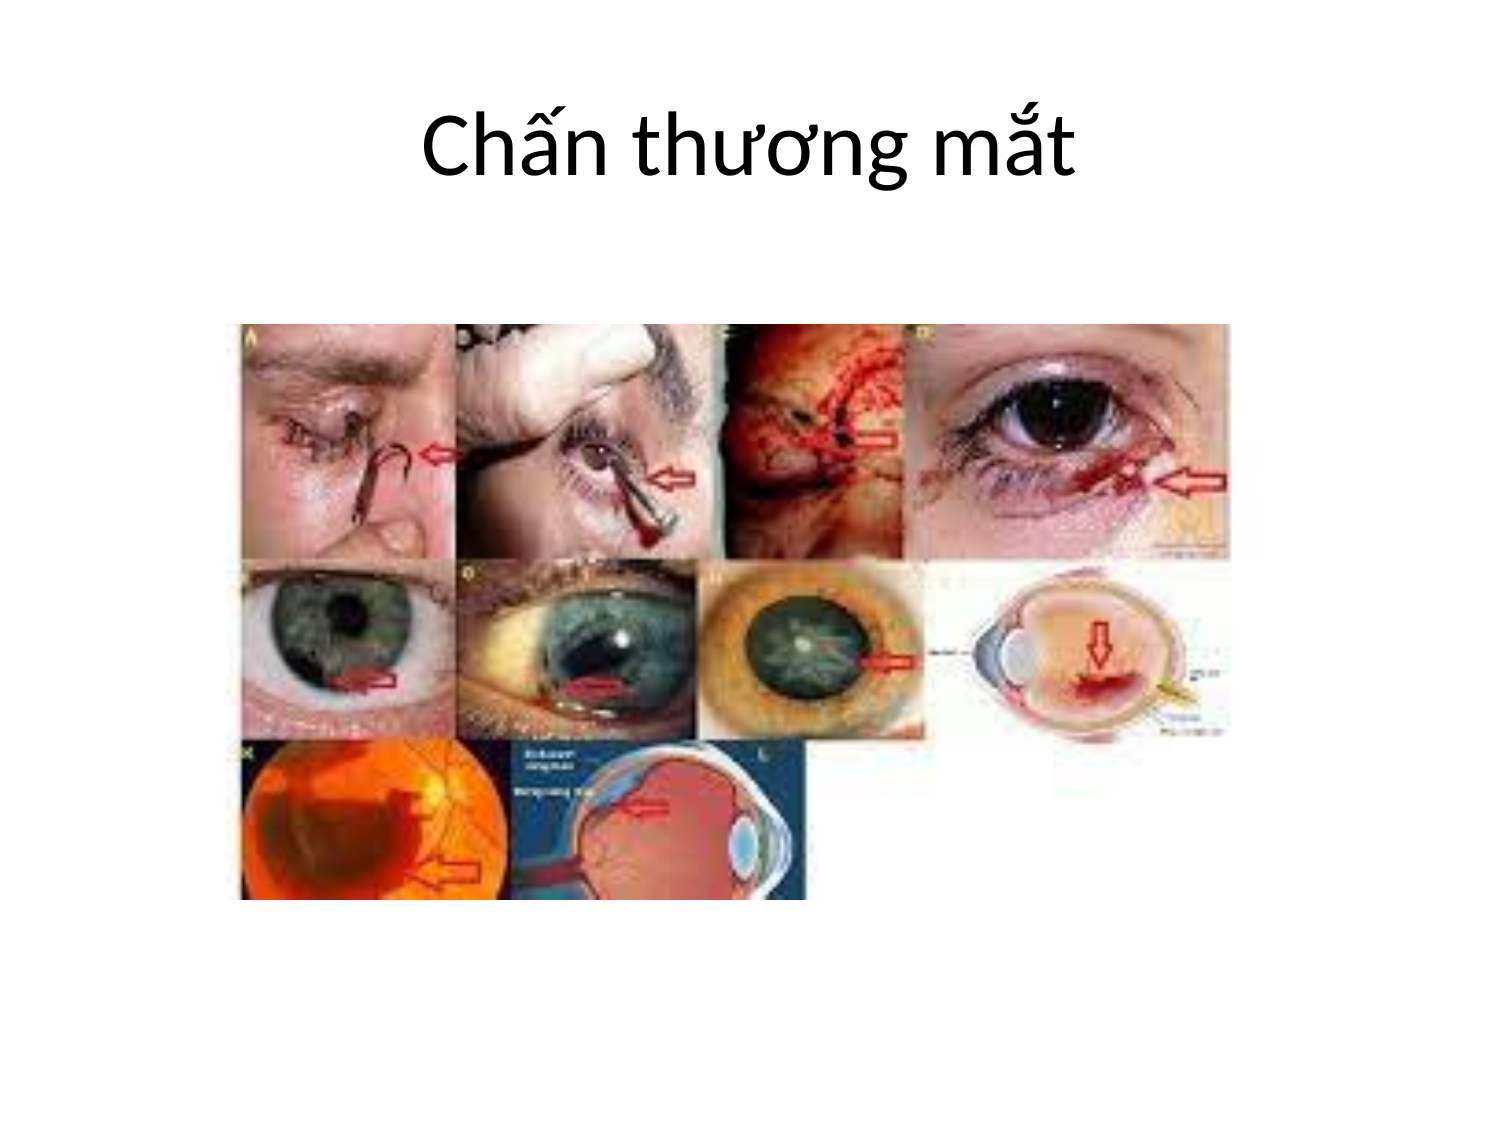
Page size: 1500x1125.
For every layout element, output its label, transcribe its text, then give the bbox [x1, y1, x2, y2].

title Chấn thương mắt [75, 45, 1425, 233]
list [110, 324, 1302, 901]
